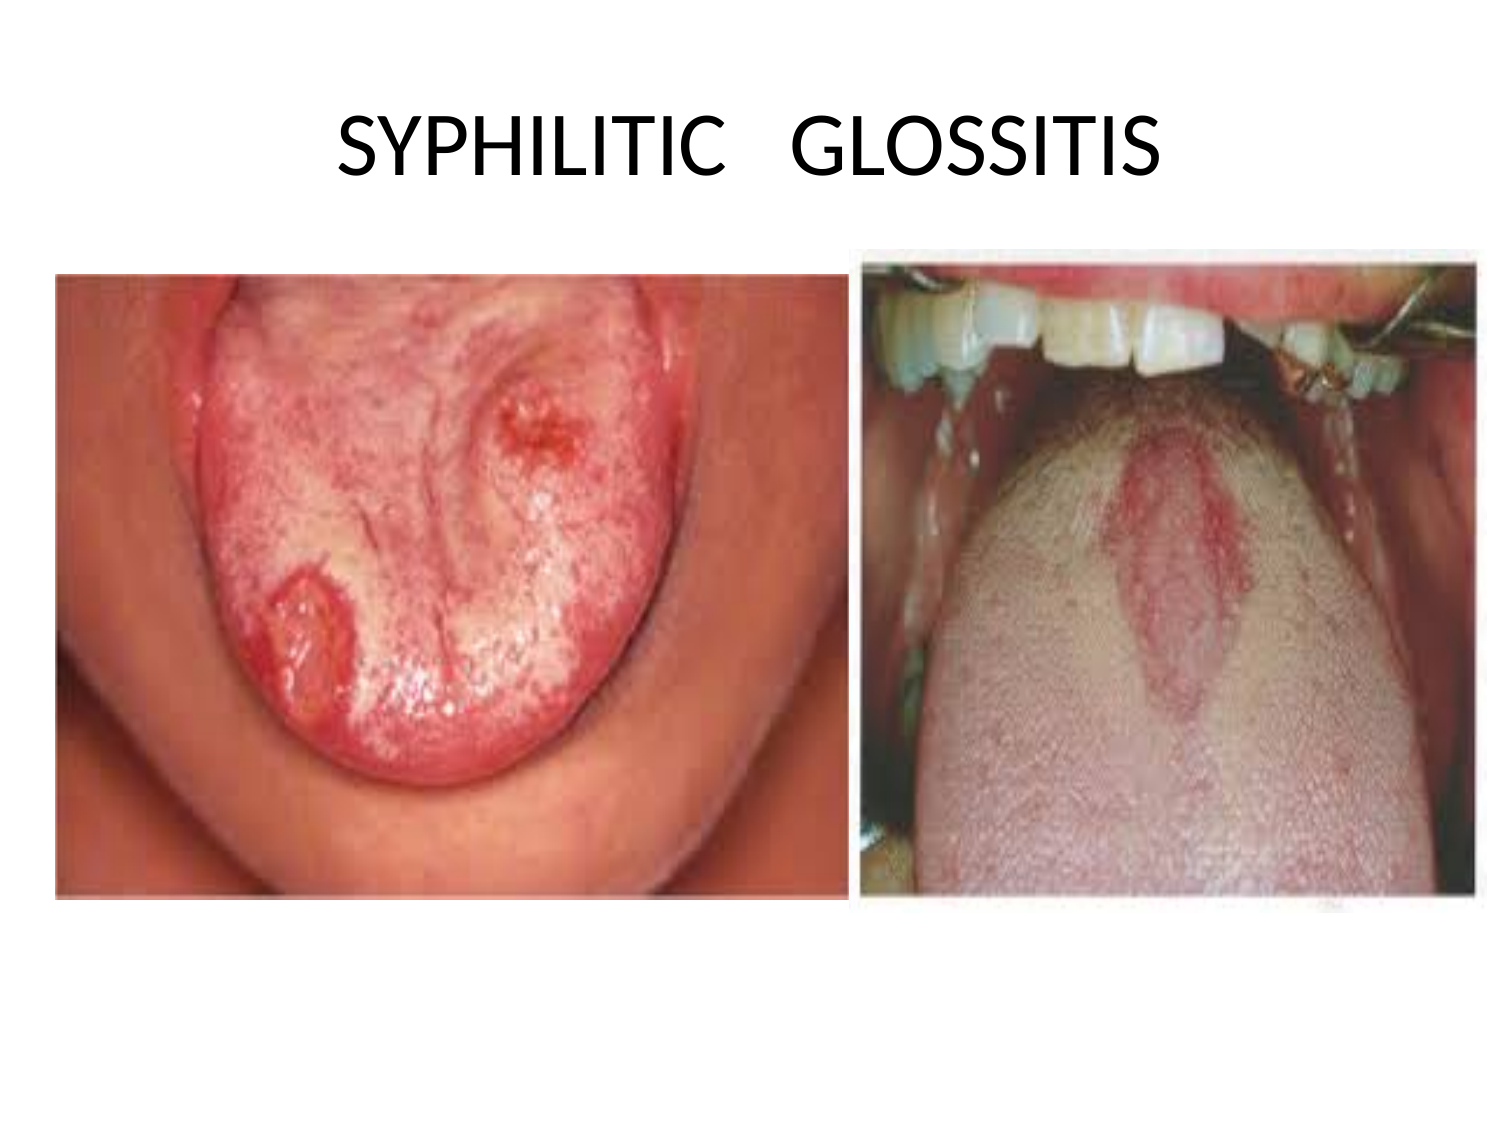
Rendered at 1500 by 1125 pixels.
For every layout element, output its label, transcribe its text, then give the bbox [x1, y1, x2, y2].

title SYPHILITIC GLOSSITIS [75, 45, 1425, 233]
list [54, 274, 844, 901]
picture [849, 249, 1487, 913]
